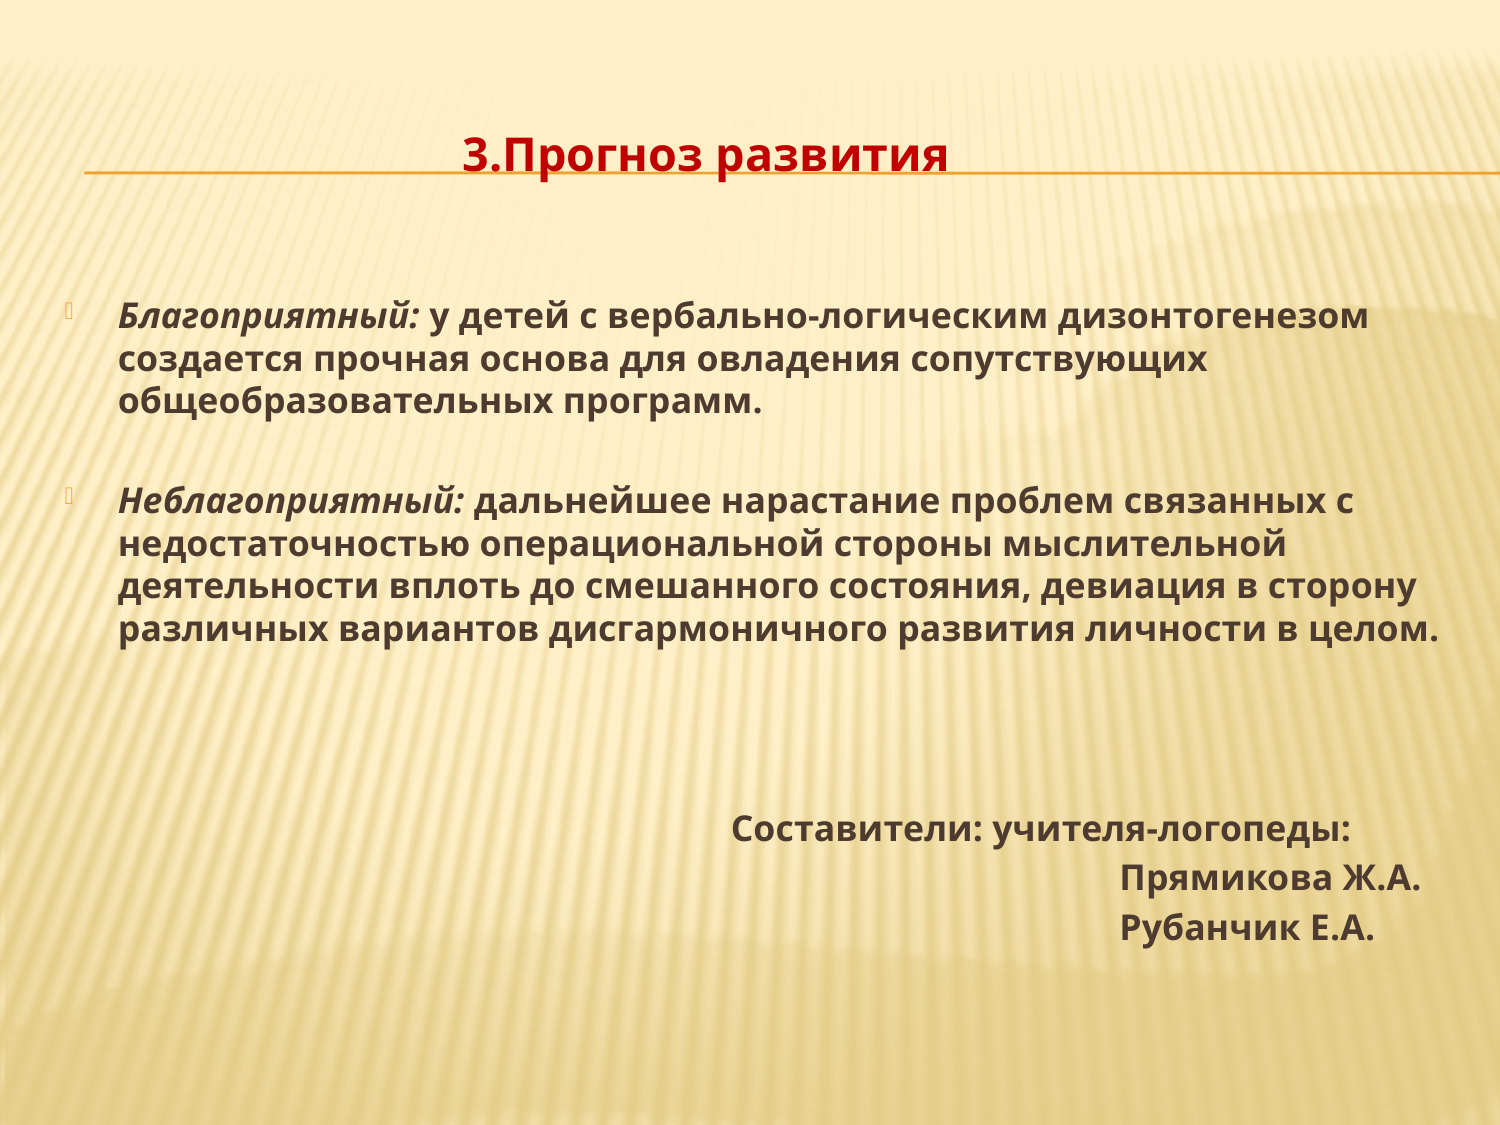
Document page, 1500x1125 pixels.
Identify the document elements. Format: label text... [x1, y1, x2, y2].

list 3.Прогноз развития Благоприятный: у детей с вербально-логическим дизонтогенезом создается прочная основа для овладения сопутствующих общеобразовательных программ. Неблагоприятный: дальнейшее нарастание проблем связанных с недостаточностью операциональной стороны мыслительной деятельности вплоть до смешанного состояния, девиация в сторону различных вариантов дисгармоничного развития личности в целом. Составители: учителя-логопеды: Прямикова Ж.А. Рубанчик Е.А. [50, 117, 1475, 1125]
